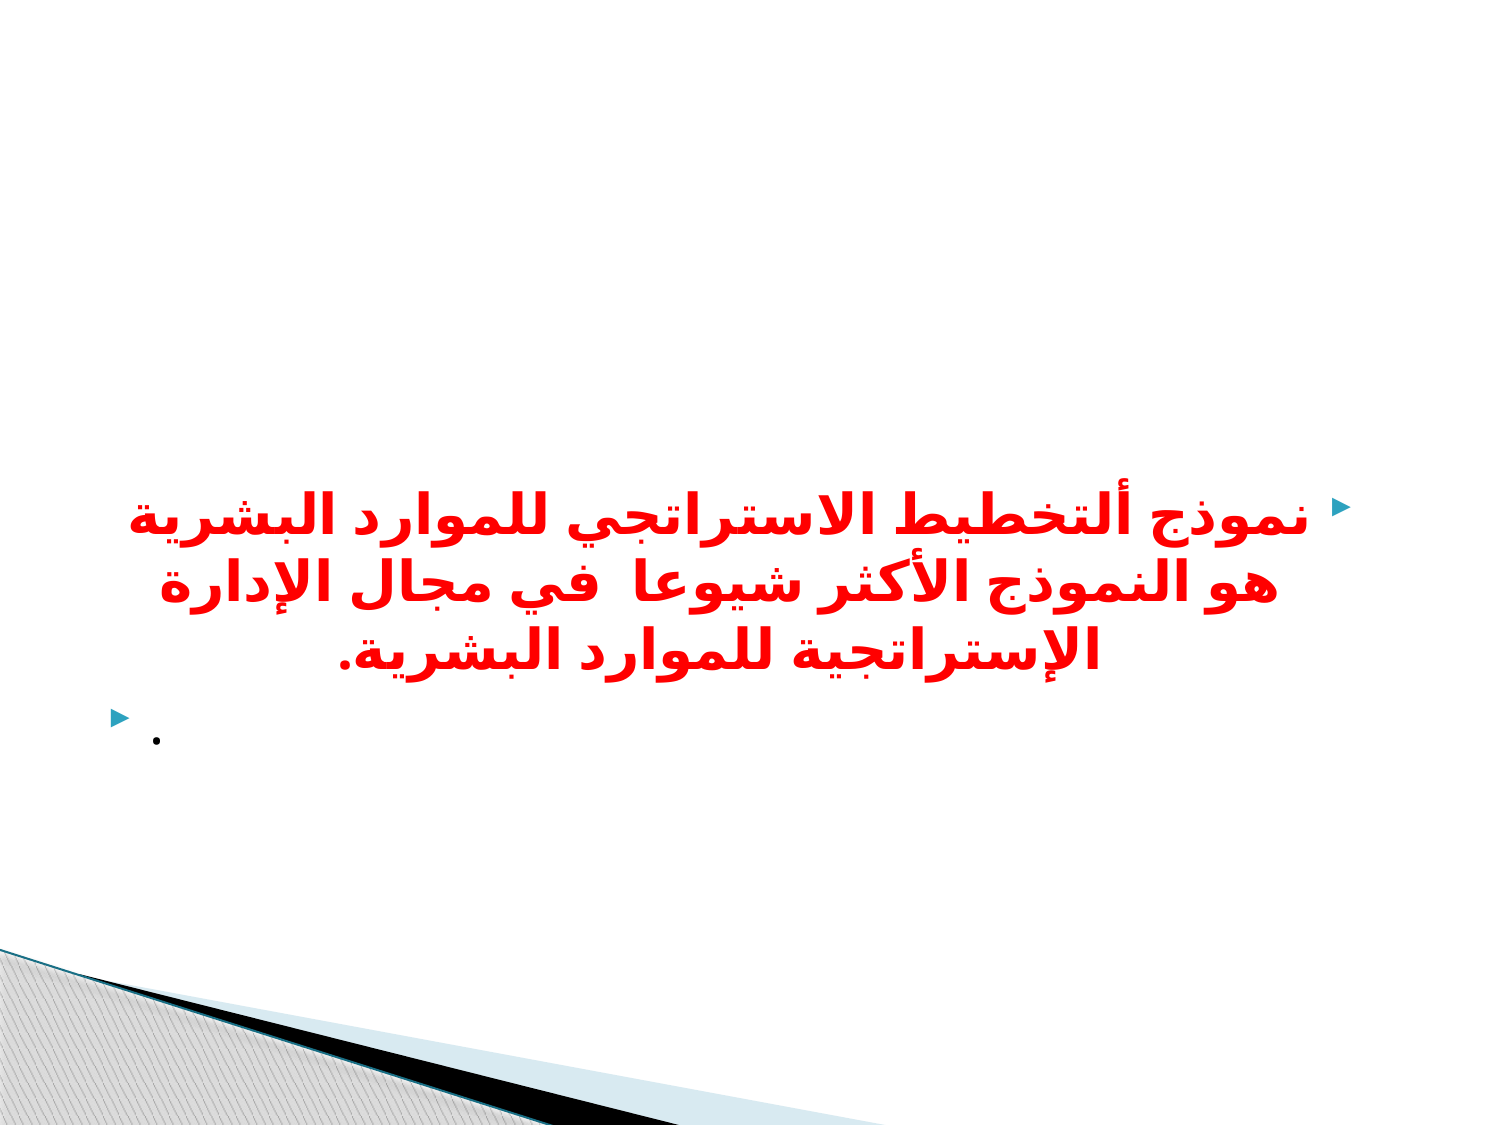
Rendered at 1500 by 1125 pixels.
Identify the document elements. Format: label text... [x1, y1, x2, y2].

list نموذج ألتخطيط الاستراتجي للموارد البشرية هو النموذج الأكثر شيوعا في مجال الإدارة الإستراتجية للموارد البشرية. . [75, 243, 1425, 986]
